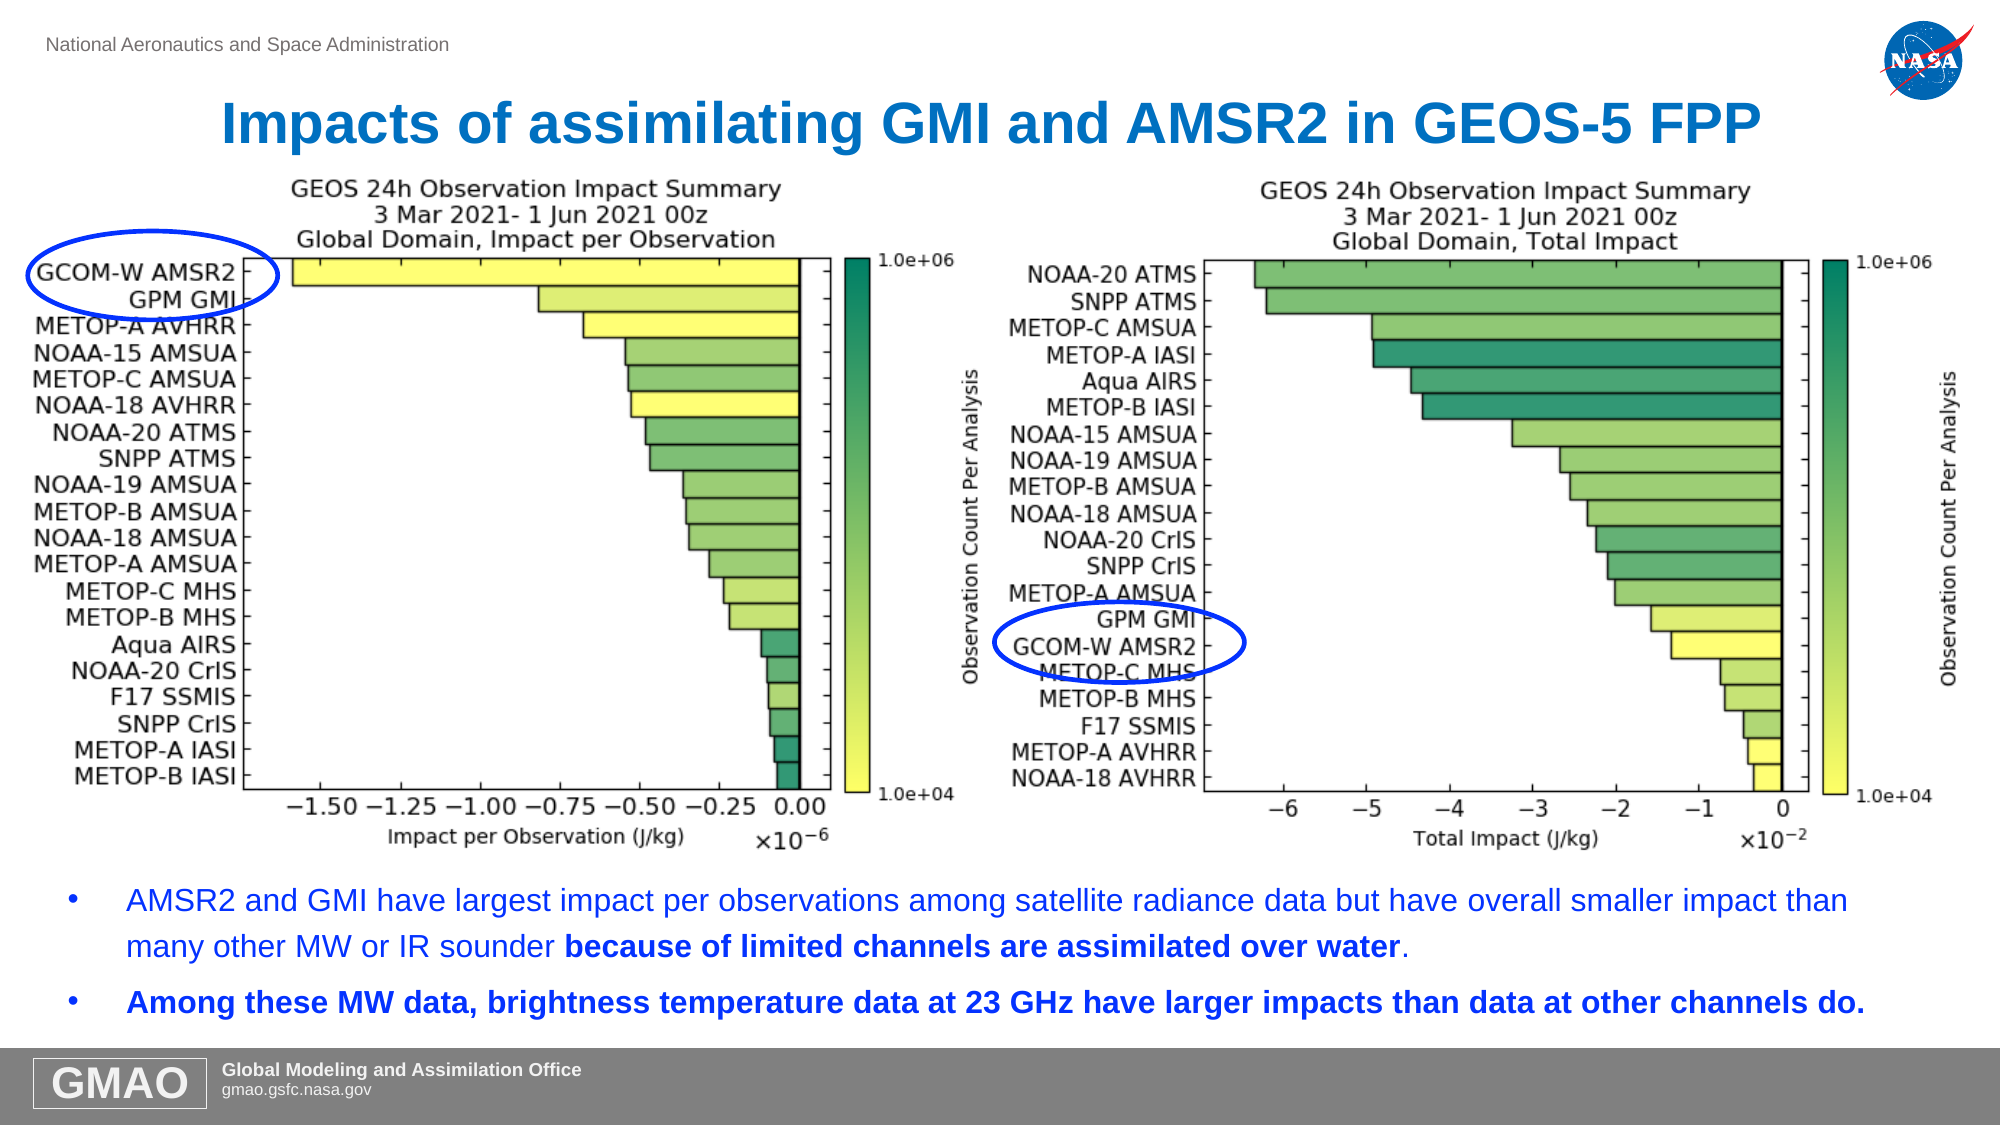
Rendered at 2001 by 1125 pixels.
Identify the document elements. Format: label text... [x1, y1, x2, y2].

picture [997, 179, 1973, 866]
title Impacts of assimilating GMI and AMSR2 in GEOS-5 FPP [137, 57, 1863, 193]
list AMSR2 and GMI have largest impact per observations among satellite radiance data but have overall smaller impact than many other MW or IR sounder because of limited channels are assimilated over water. Among these MW data, brightness temperature data at 23 GHz have larger impacts than data at other channels do. [52, 864, 1894, 1030]
picture [19, 177, 995, 864]
